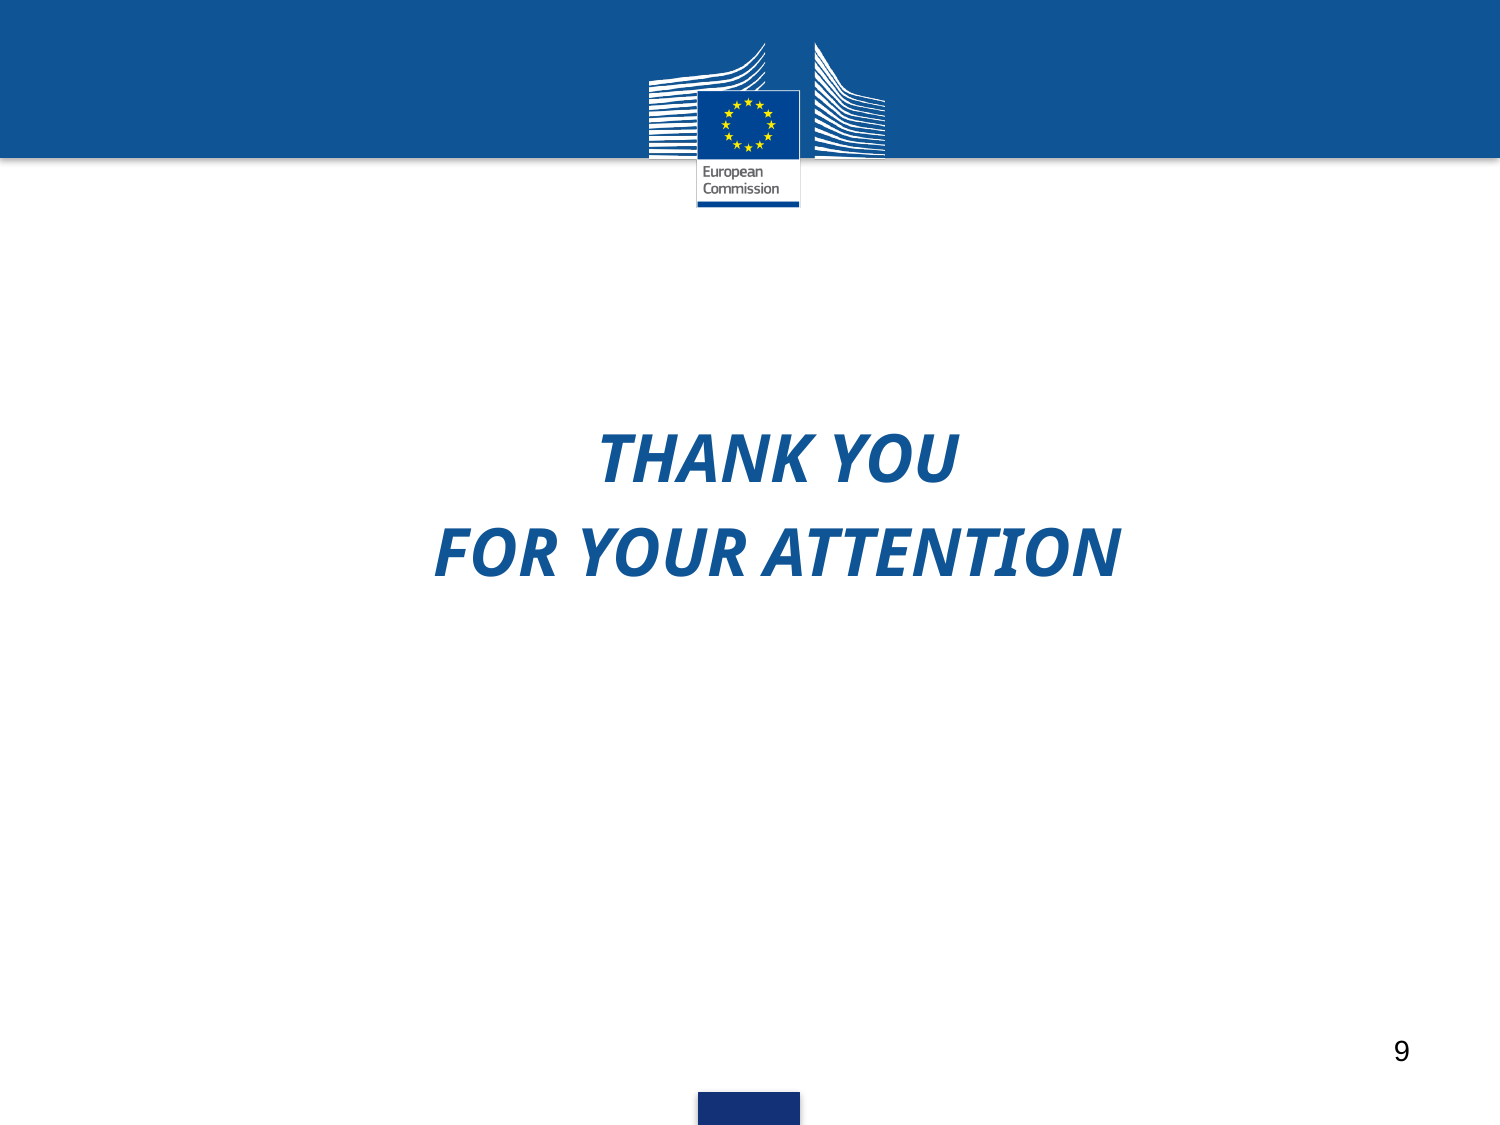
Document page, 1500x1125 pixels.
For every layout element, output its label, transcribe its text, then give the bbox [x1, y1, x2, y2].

picture [649, 42, 885, 208]
slide_number 9 [1074, 1024, 1425, 1103]
list THANK YOU FOR YOUR ATTENTION [75, 408, 1425, 988]
